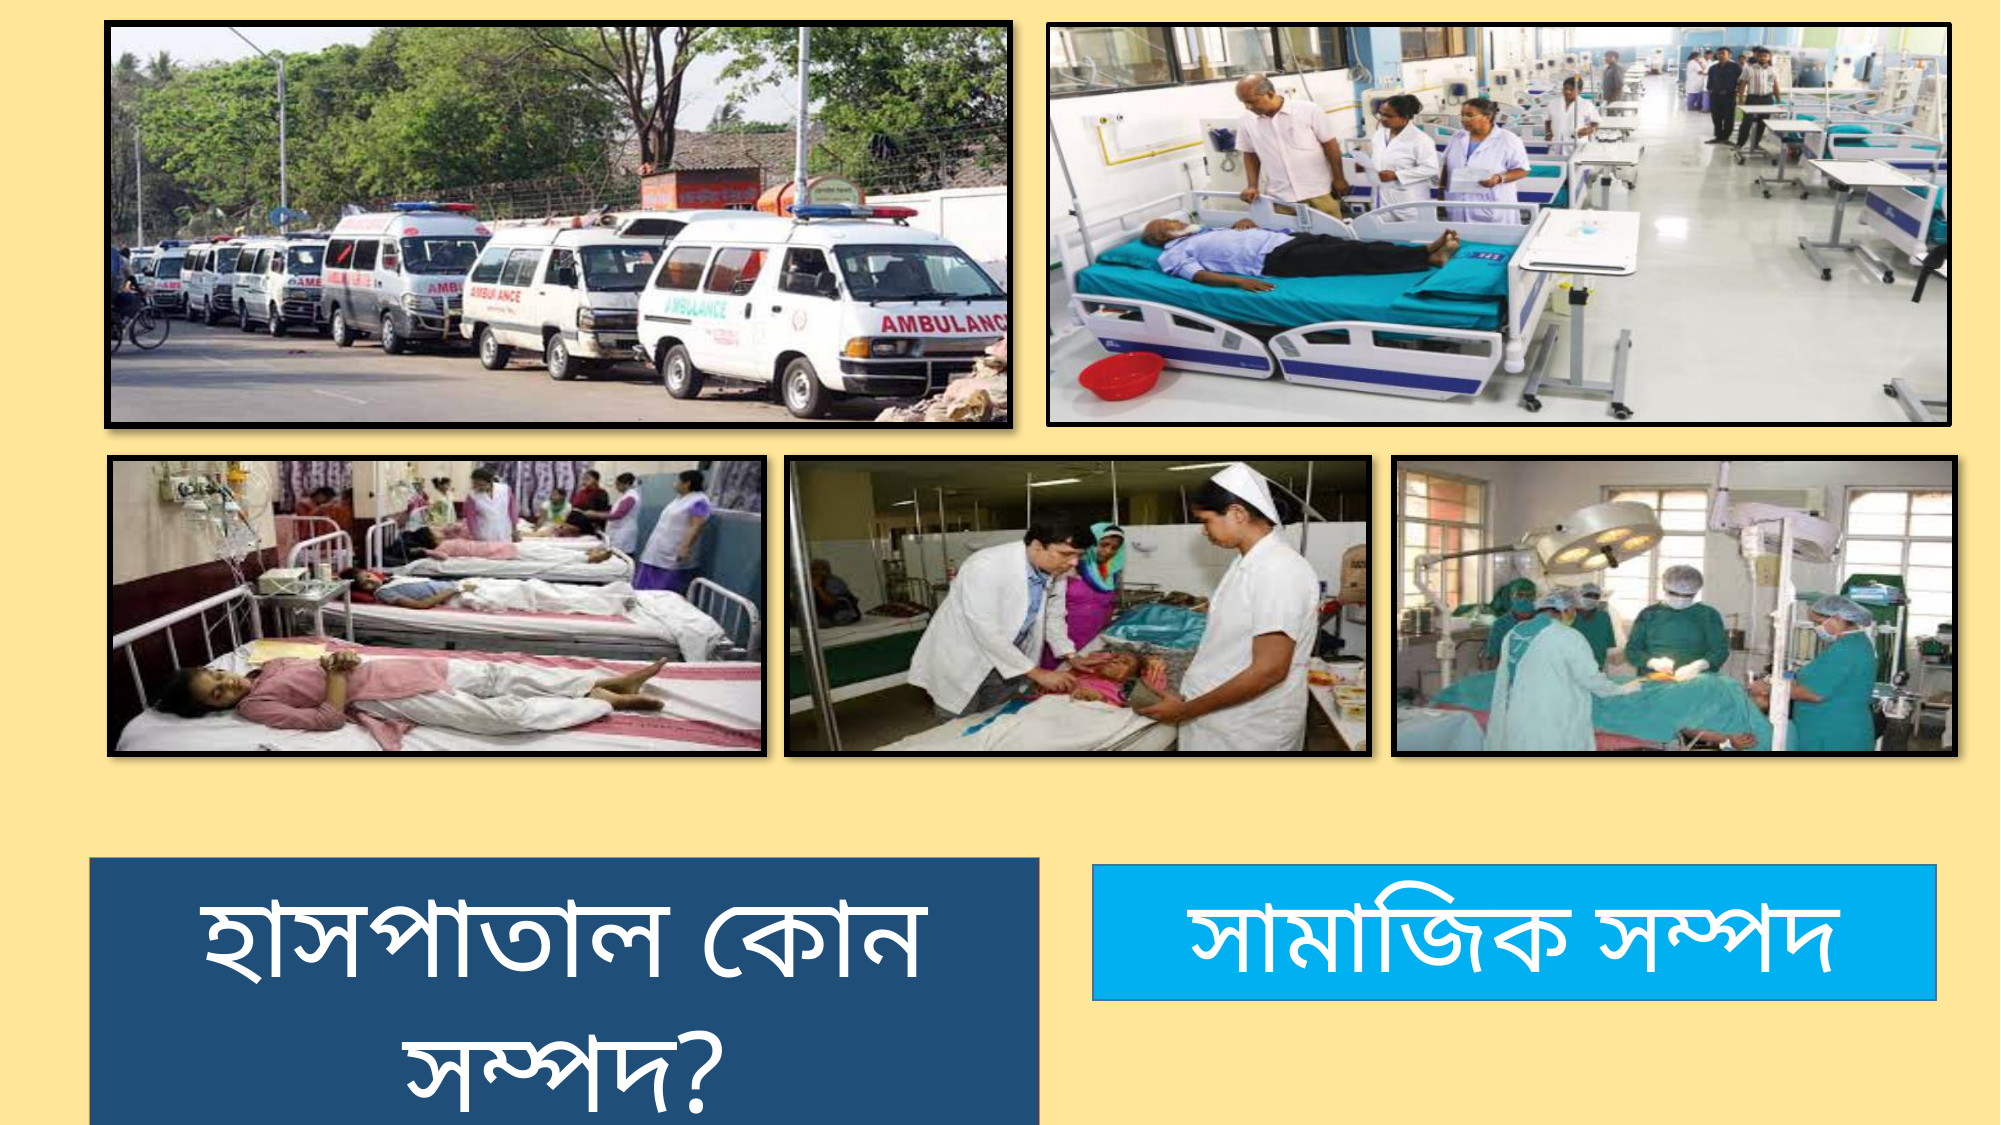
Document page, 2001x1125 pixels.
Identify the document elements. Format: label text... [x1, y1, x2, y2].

text_box হাসপাতাল কোন সম্পদ? [89, 857, 1040, 1125]
picture [1050, 26, 1947, 423]
picture [1397, 460, 1952, 751]
picture [789, 460, 1366, 751]
picture [110, 26, 1007, 423]
text_box সামাজিক সম্পদ [1092, 864, 1937, 1001]
picture [113, 460, 761, 751]
